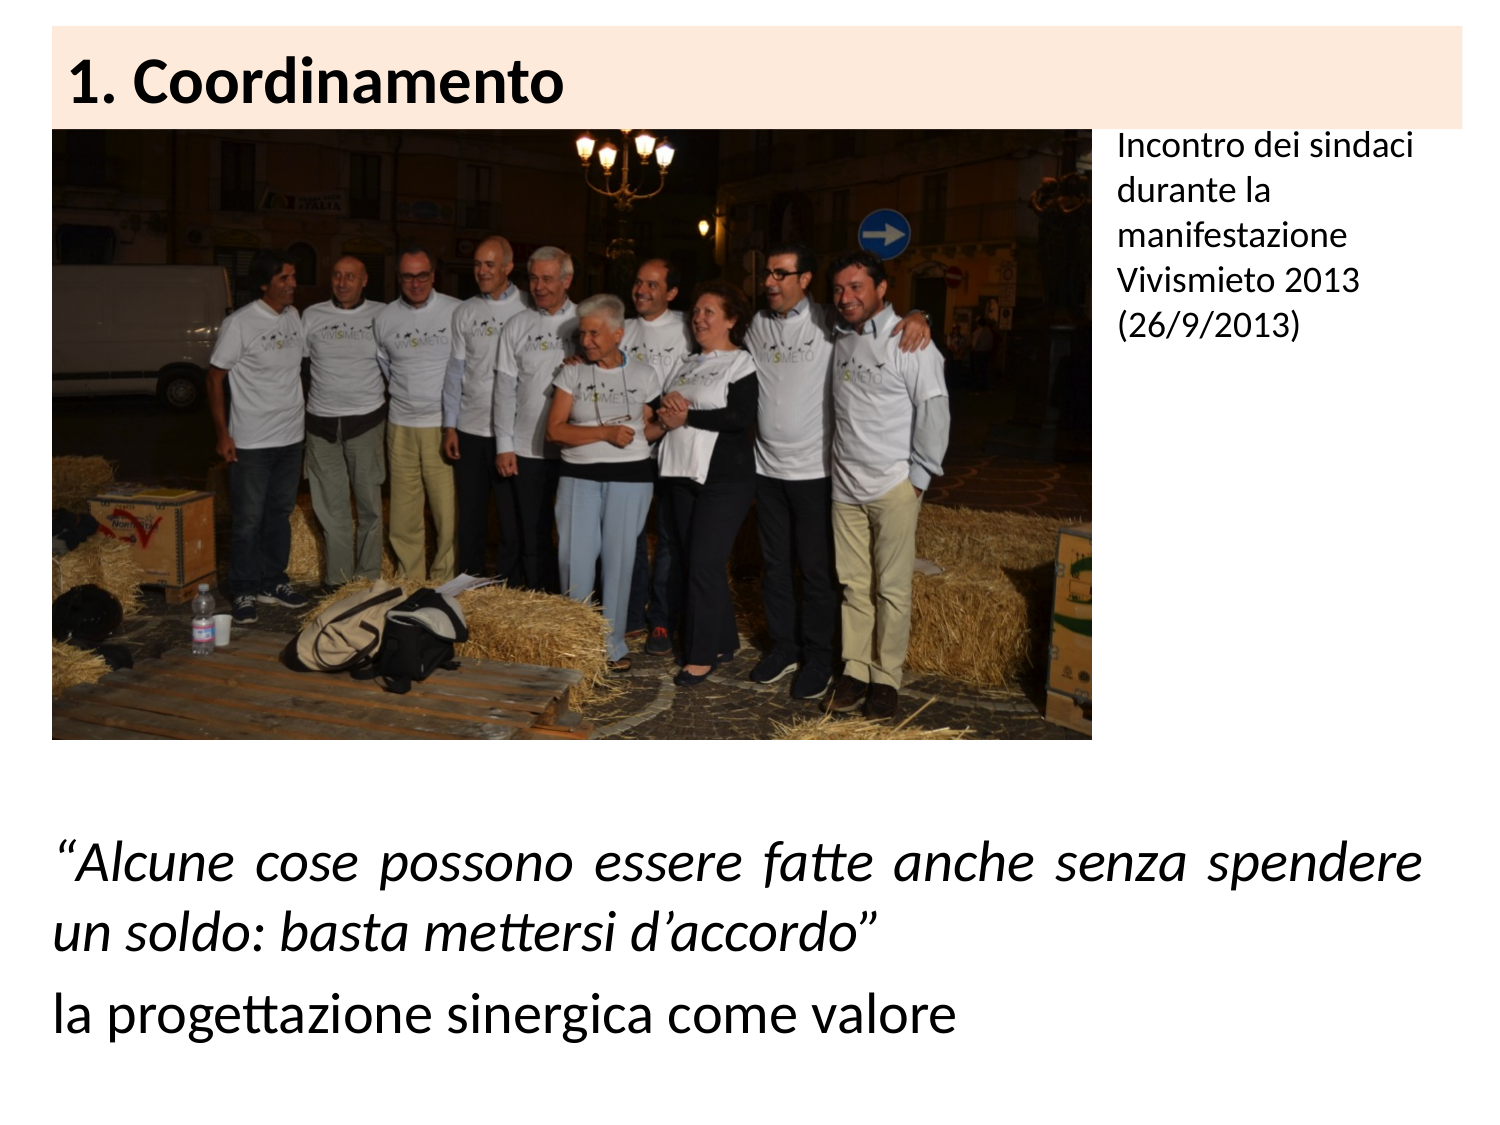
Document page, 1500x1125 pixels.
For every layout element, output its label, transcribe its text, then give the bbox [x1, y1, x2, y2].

text_box Incontro dei sindaci durante la manifestazione Vivismieto 2013 (26/9/2013) [1102, 112, 1492, 353]
picture [51, 128, 1092, 741]
subtitle “Alcune cose possono essere fatte anche senza spendere un soldo: basta mettersi d’accordo” la progettazione sinergica come valore [51, 760, 1425, 1104]
text_box 1. Coordinamento [52, 25, 1463, 130]
